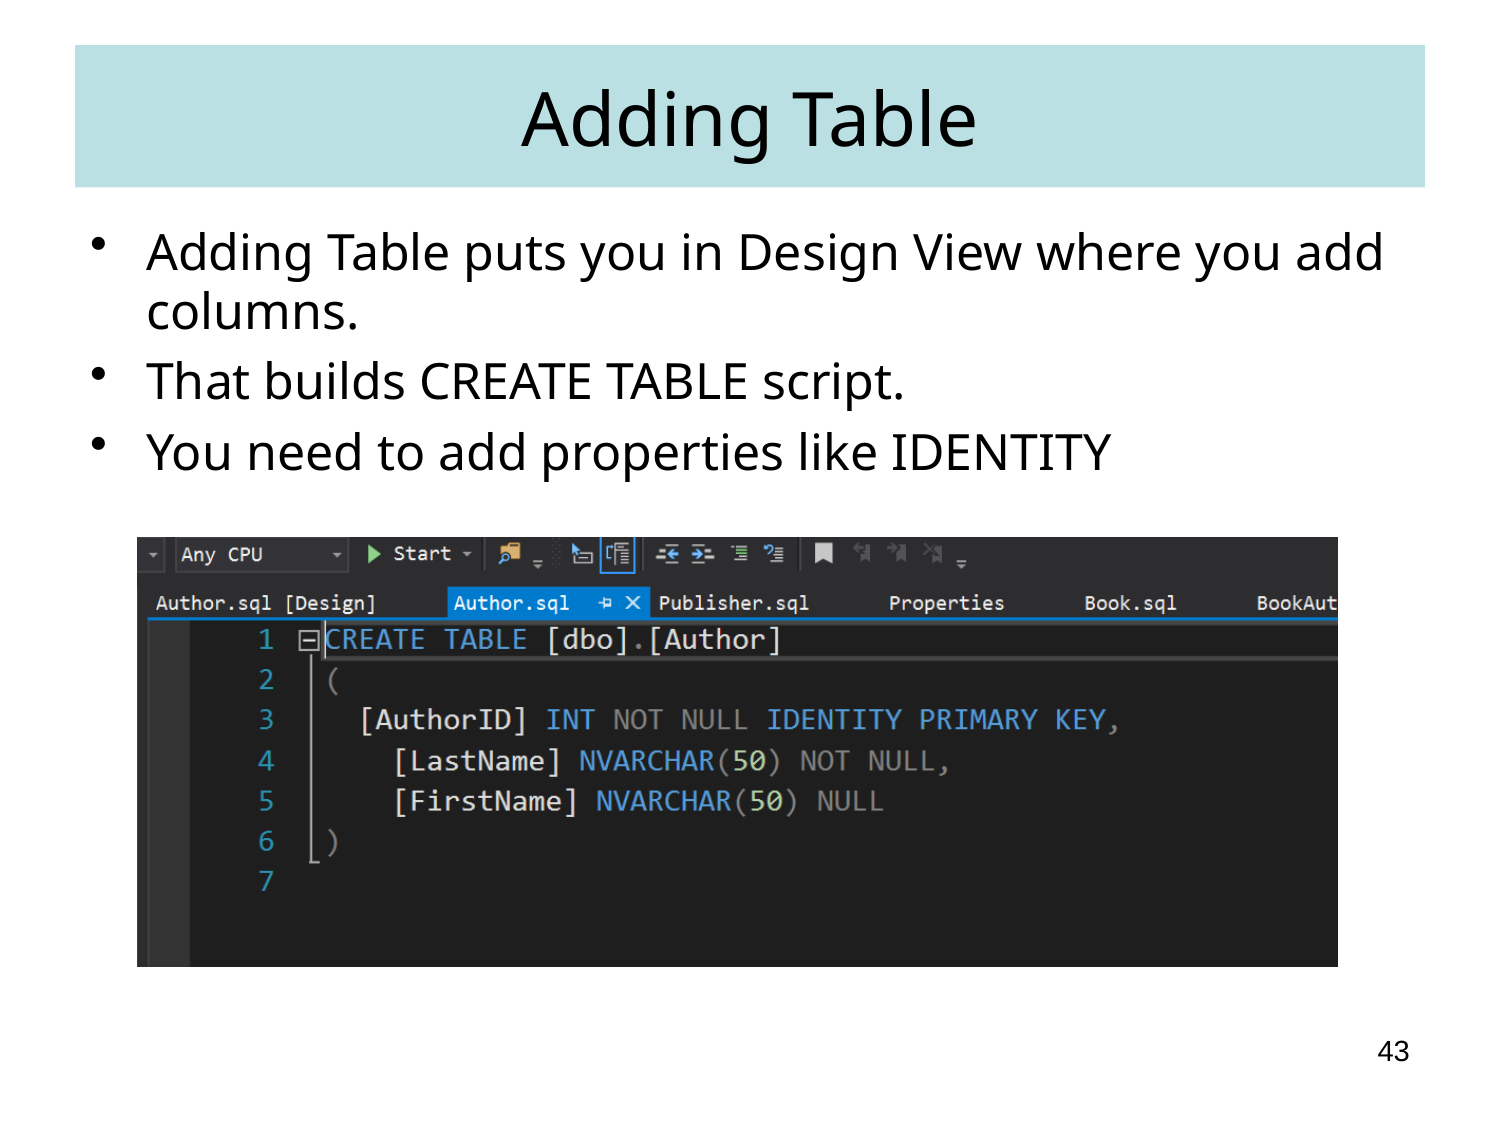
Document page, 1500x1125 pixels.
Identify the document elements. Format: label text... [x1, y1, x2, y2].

list Adding Table puts you in Design View where you add columns. That builds CREATE TABLE script. You need to add properties like IDENTITY [75, 212, 1425, 1005]
picture [137, 537, 1338, 968]
slide_number 43 [1074, 1024, 1426, 1103]
title Adding Table [75, 45, 1425, 188]
